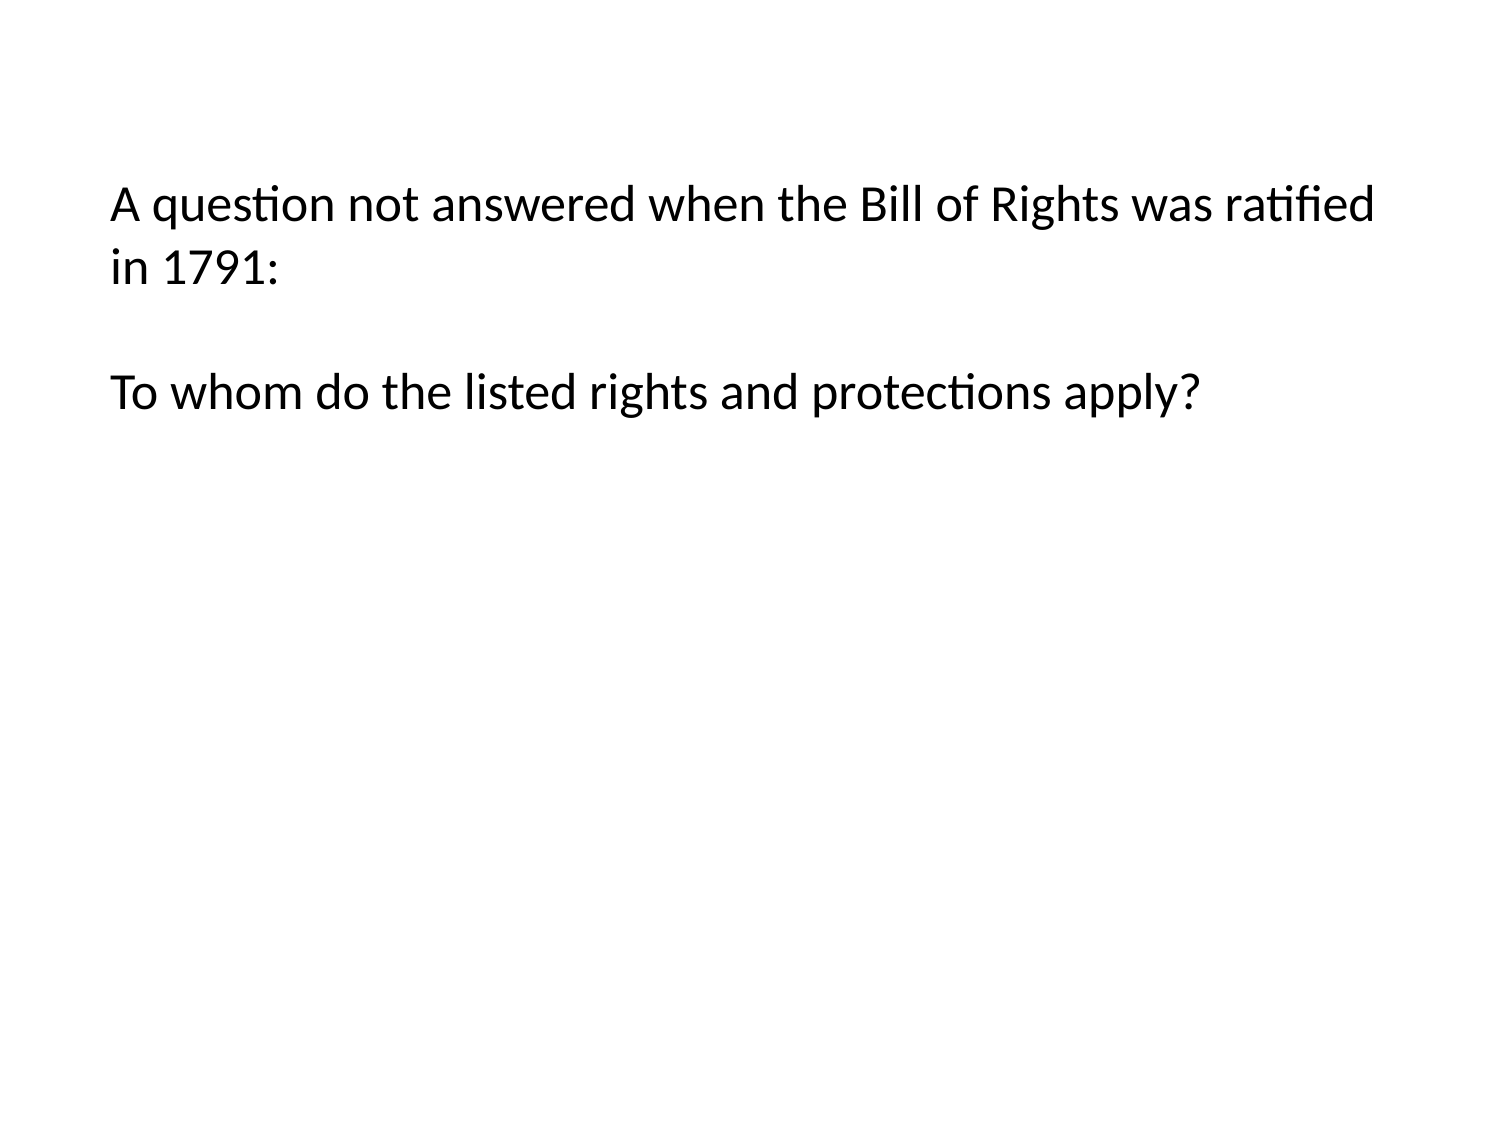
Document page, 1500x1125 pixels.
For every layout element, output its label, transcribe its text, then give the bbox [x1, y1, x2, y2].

text_box A question not answered when the Bill of Rights was ratified in 1791: To whom do the listed rights and protections apply? [95, 154, 1405, 563]
